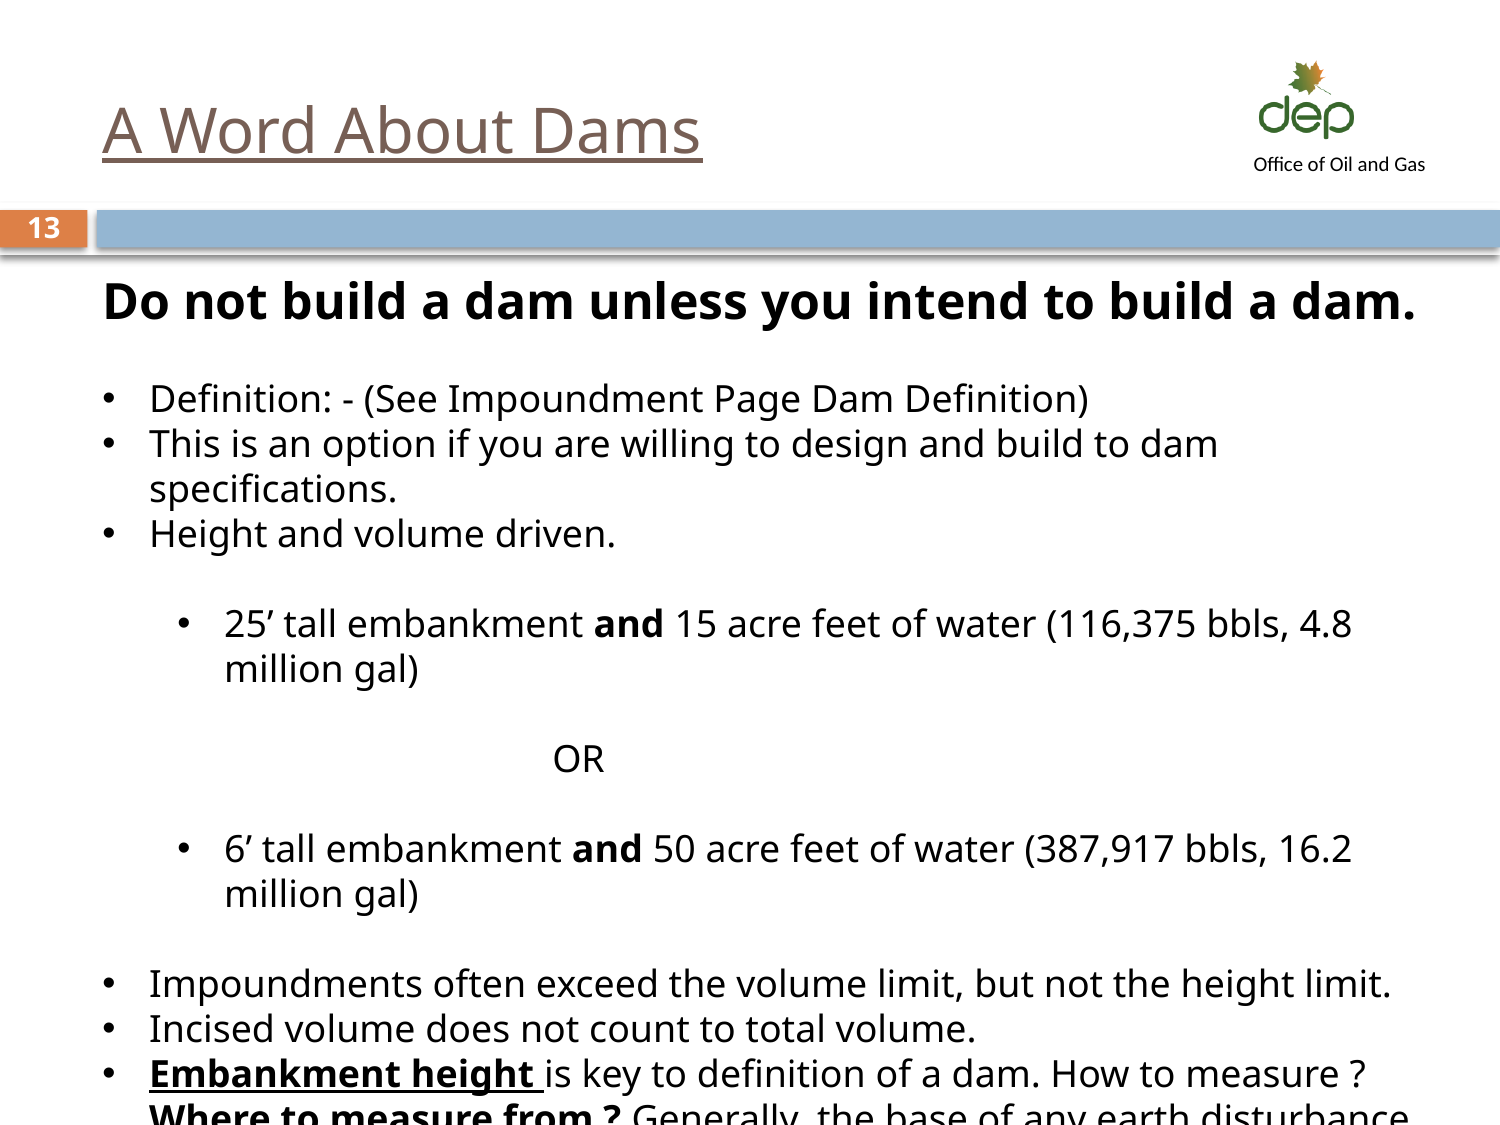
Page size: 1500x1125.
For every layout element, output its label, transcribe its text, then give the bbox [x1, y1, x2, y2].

slide_number 13 [0, 208, 88, 249]
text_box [1238, 58, 1480, 177]
text_box Do not build a dam unless you intend to build a dam. Definition: - (See Impoundment Page Dam Definition) This is an option if you are willing to design and build to dam specifications. Height and volume driven. 25’ tall embankment and 15 acre feet of water (116,375 bbls, 4.8 million gal) OR 6’ tall embankment and 50 acre feet of water (387,917 bbls, 16.2 million gal) Impoundments often exceed the volume limit, but not the height limit. Incised volume does not count to total volume. Embankment height is key to definition of a dam. How to measure ? Where to measure from ? Generally, the base of any earth disturbance on the embankment. [87, 262, 1462, 1125]
title A Word About Dams [87, 81, 950, 175]
